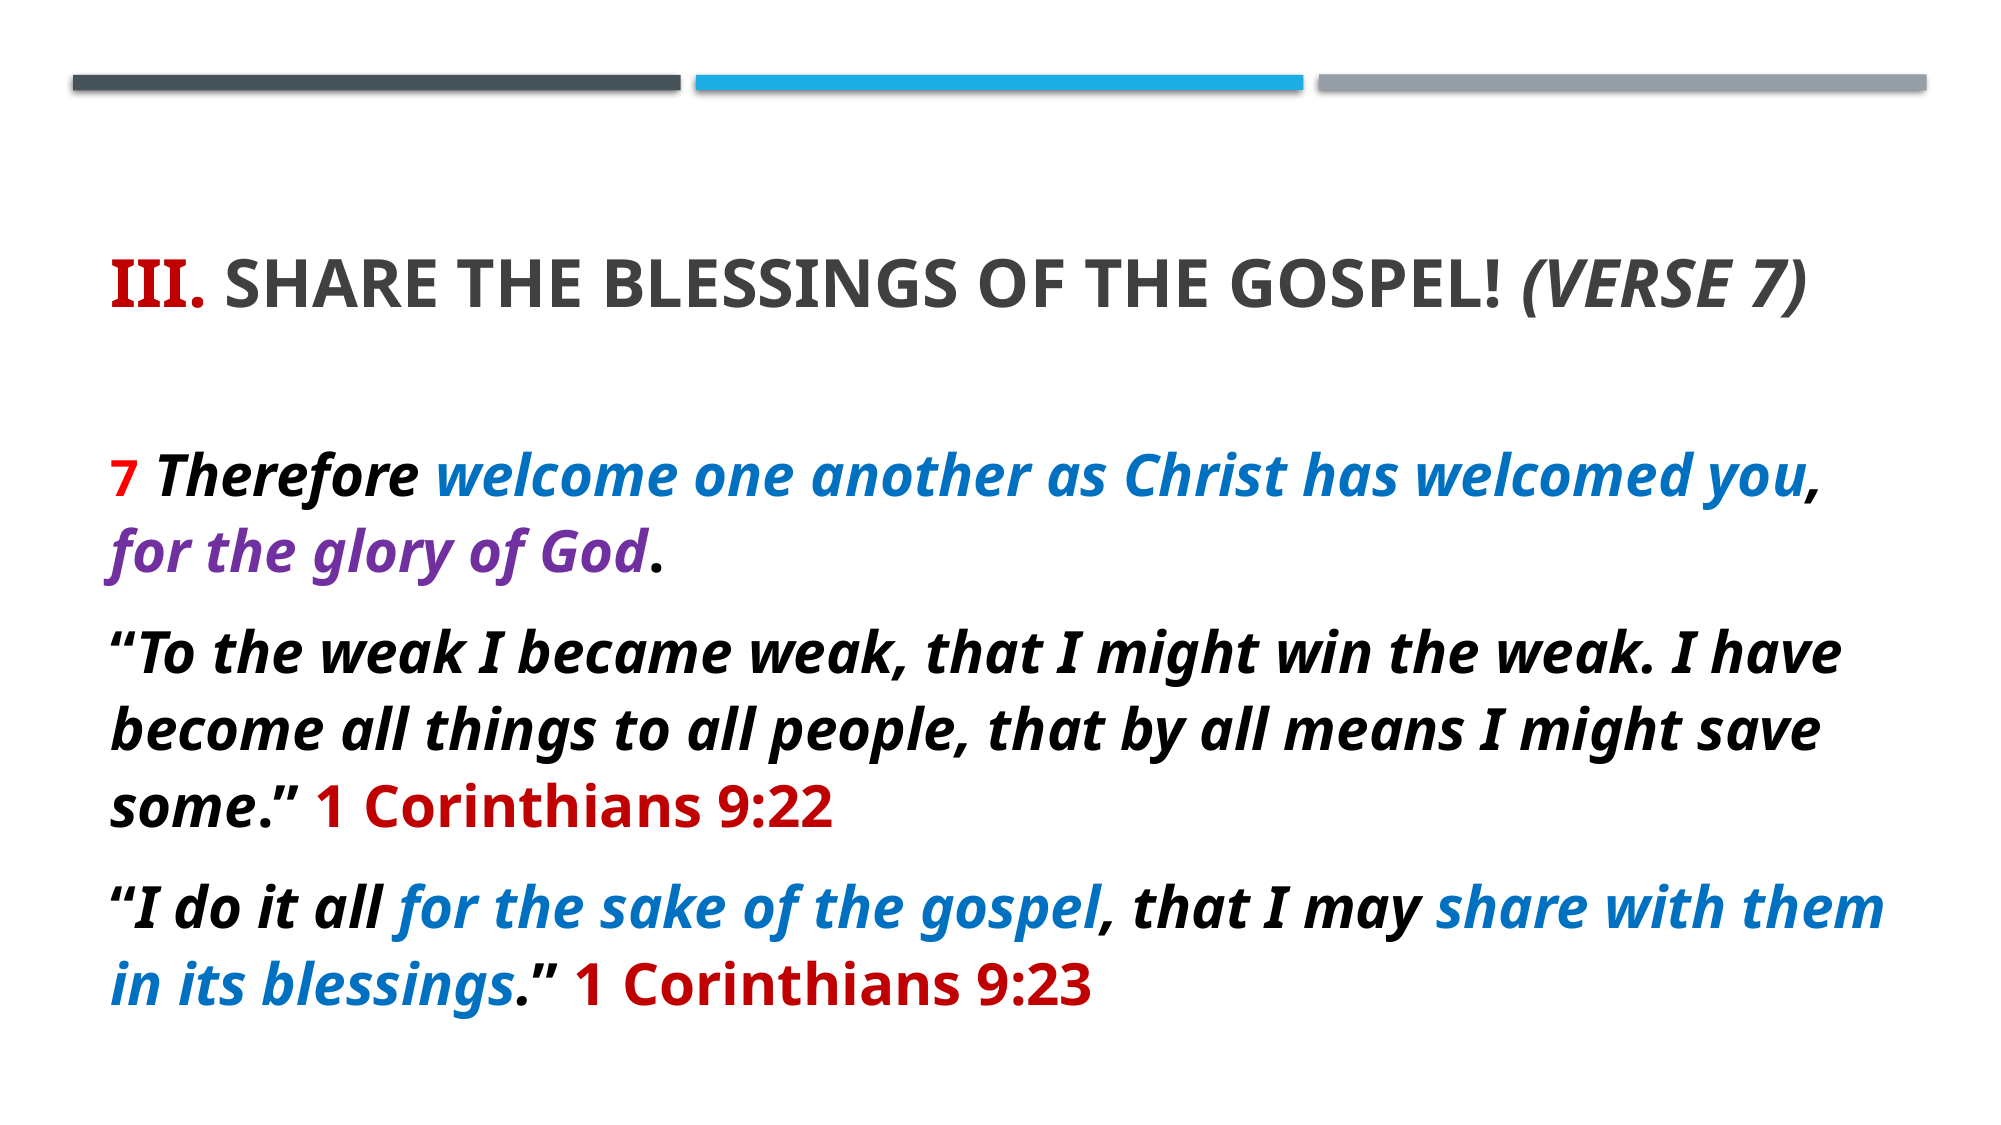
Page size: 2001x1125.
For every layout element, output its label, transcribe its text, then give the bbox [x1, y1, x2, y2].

title III. Share the blessings of the gospel! (verse 7) [95, 133, 1905, 329]
list 7 Therefore welcome one another as Christ has welcomed you, for the glory of God. “To the weak I became weak, that I might win the weak. I have become all things to all people, that by all means I might save some.” 1 Corinthians 9:22 “I do it all for the sake of the gospel, that I may share with them in its blessings.” 1 Corinthians 9:23 [95, 383, 1905, 1065]
